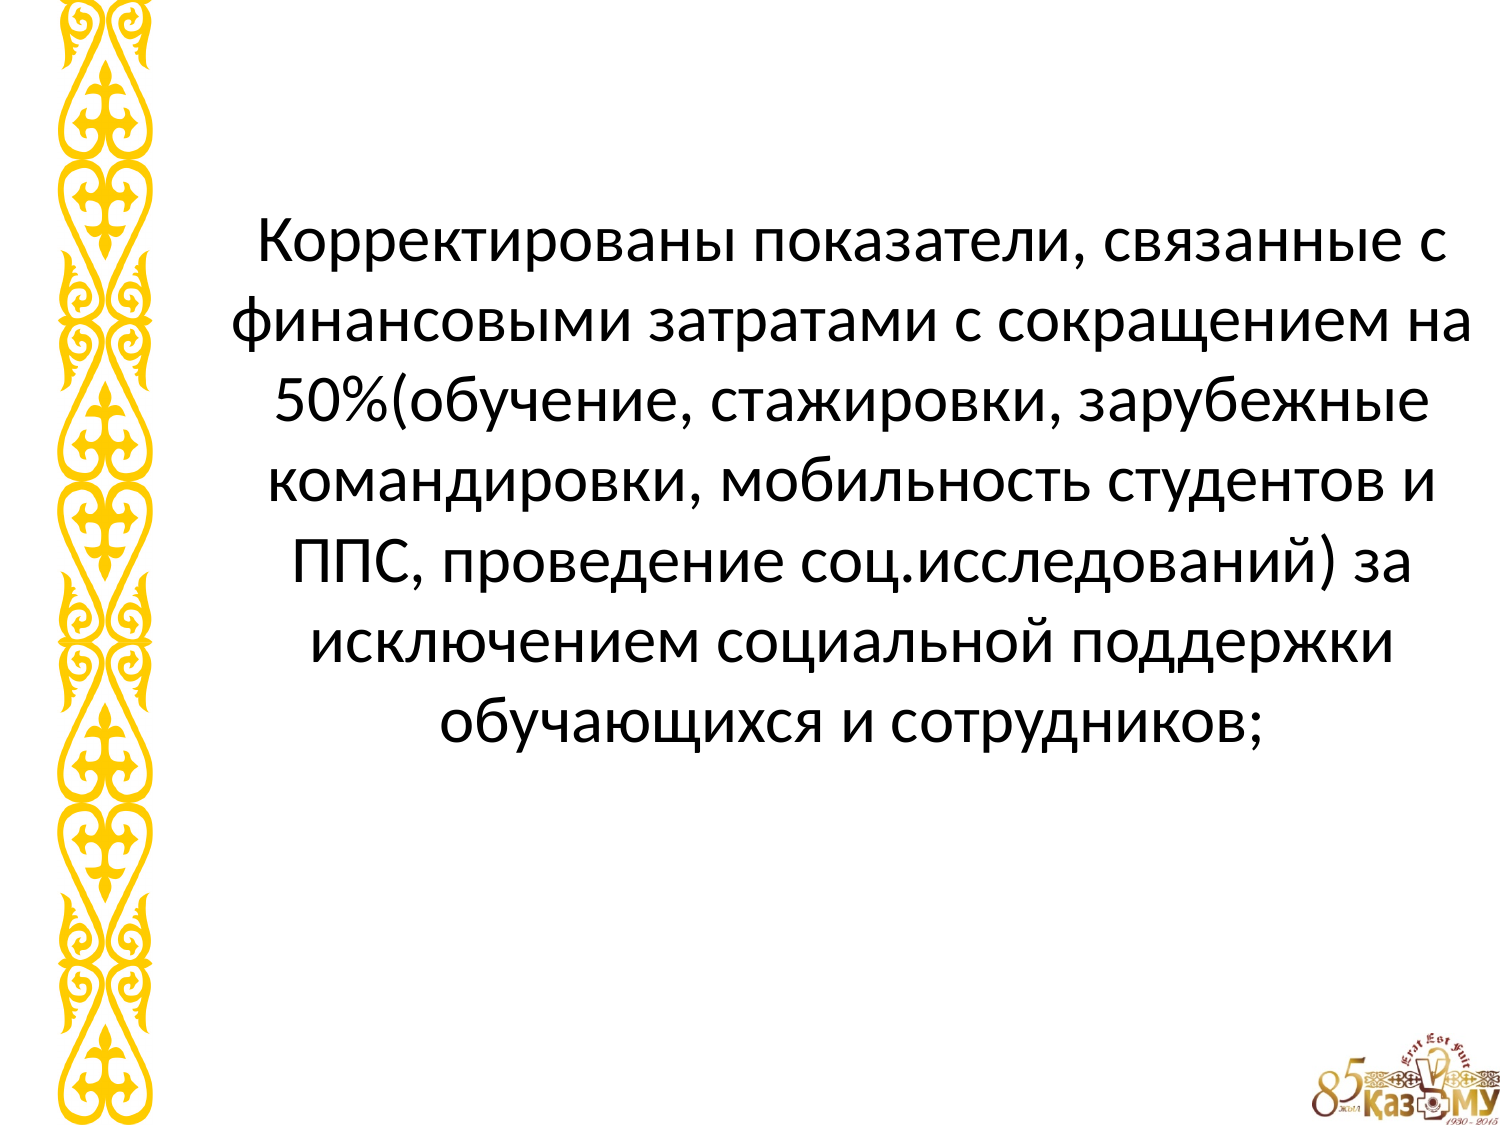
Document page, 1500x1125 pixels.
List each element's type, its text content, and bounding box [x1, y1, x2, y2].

picture [1312, 1033, 1500, 1125]
list Корректированы показатели, связанные с финансовыми затратами с сокращением на 50%(обучение, стажировки, зарубежные командировки, мобильность студентов и ППС, проведение соц.исследований) за исключением социальной поддержки обучающихся и сотрудников; [157, 187, 1500, 1093]
picture [57, 0, 153, 1125]
